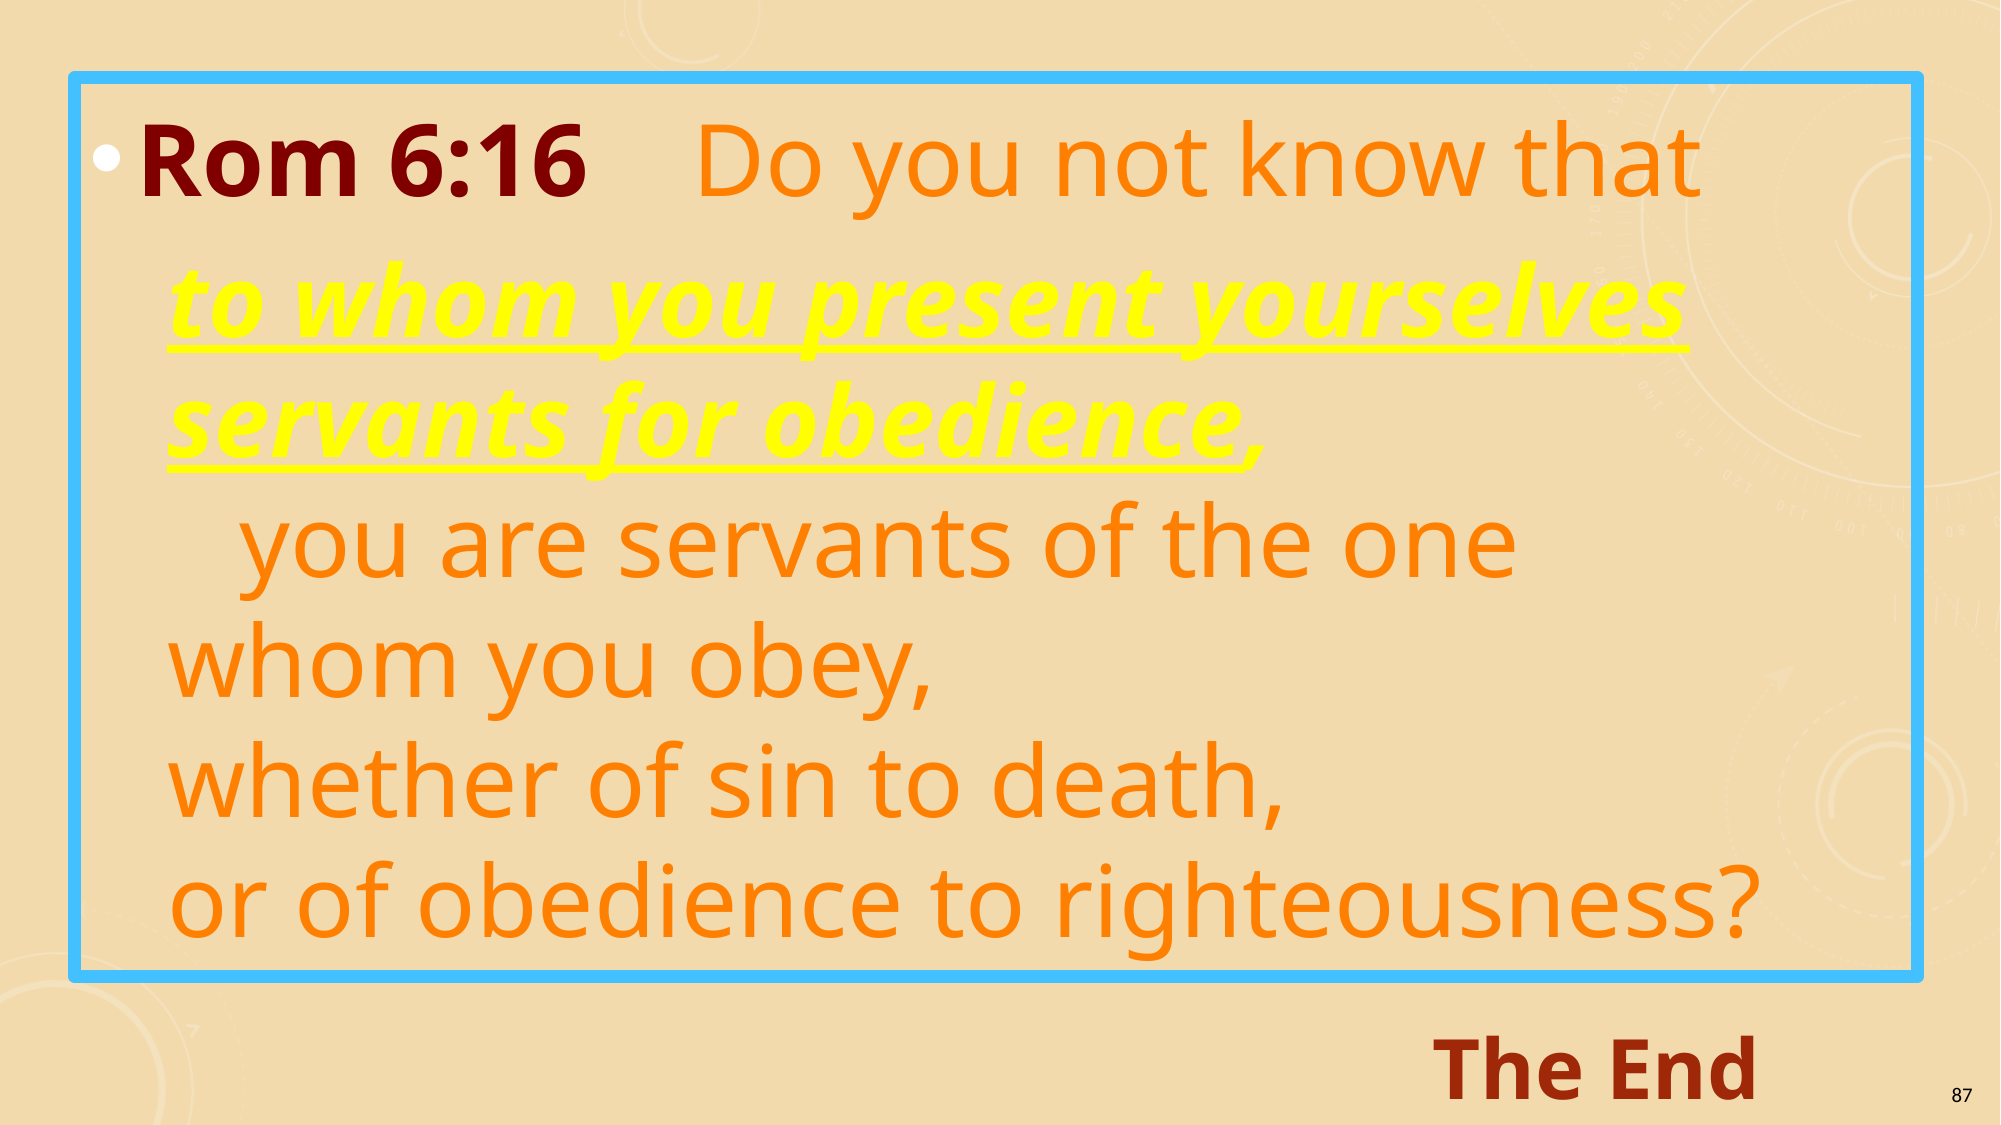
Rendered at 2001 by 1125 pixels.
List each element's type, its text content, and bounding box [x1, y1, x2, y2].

list Rom 6:16 Do you not know that to whom you present yourselves servants for obedience, you are servants of the one whom you obey, whether of sin to death, or of obedience to righteousness? [74, 77, 1918, 977]
slide_number 87 [1897, 1062, 1988, 1125]
text_box The End [1375, 1008, 1818, 1124]
picture [0, 0, 2000, 1125]
